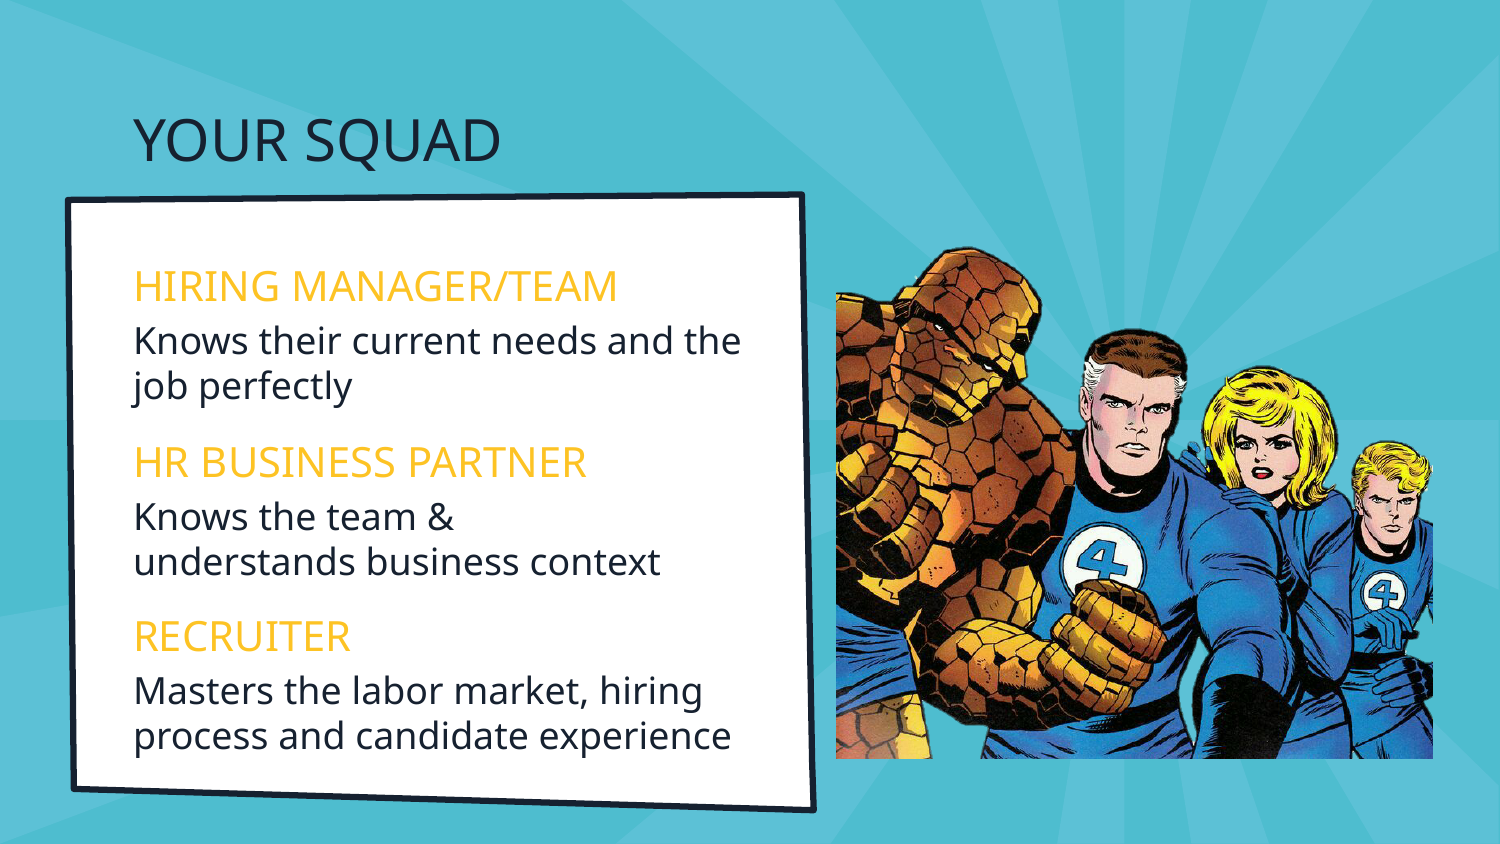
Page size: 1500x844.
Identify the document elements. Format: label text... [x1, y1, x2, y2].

subtitle Knows their current needs and the job perfectly [118, 302, 775, 413]
subtitle Knows the team & understands business context [118, 477, 750, 589]
picture [835, 244, 1433, 759]
subtitle Masters the labor market, hiring process and candidate experience [118, 651, 750, 762]
subtitle HR BUSINESS PARTNER [118, 420, 744, 471]
subtitle RECRUITER [118, 594, 693, 645]
subtitle HIRING MANAGER/TEAM [118, 245, 739, 296]
text_box [67, 194, 814, 811]
title YOUR SQUAD [118, 88, 750, 210]
